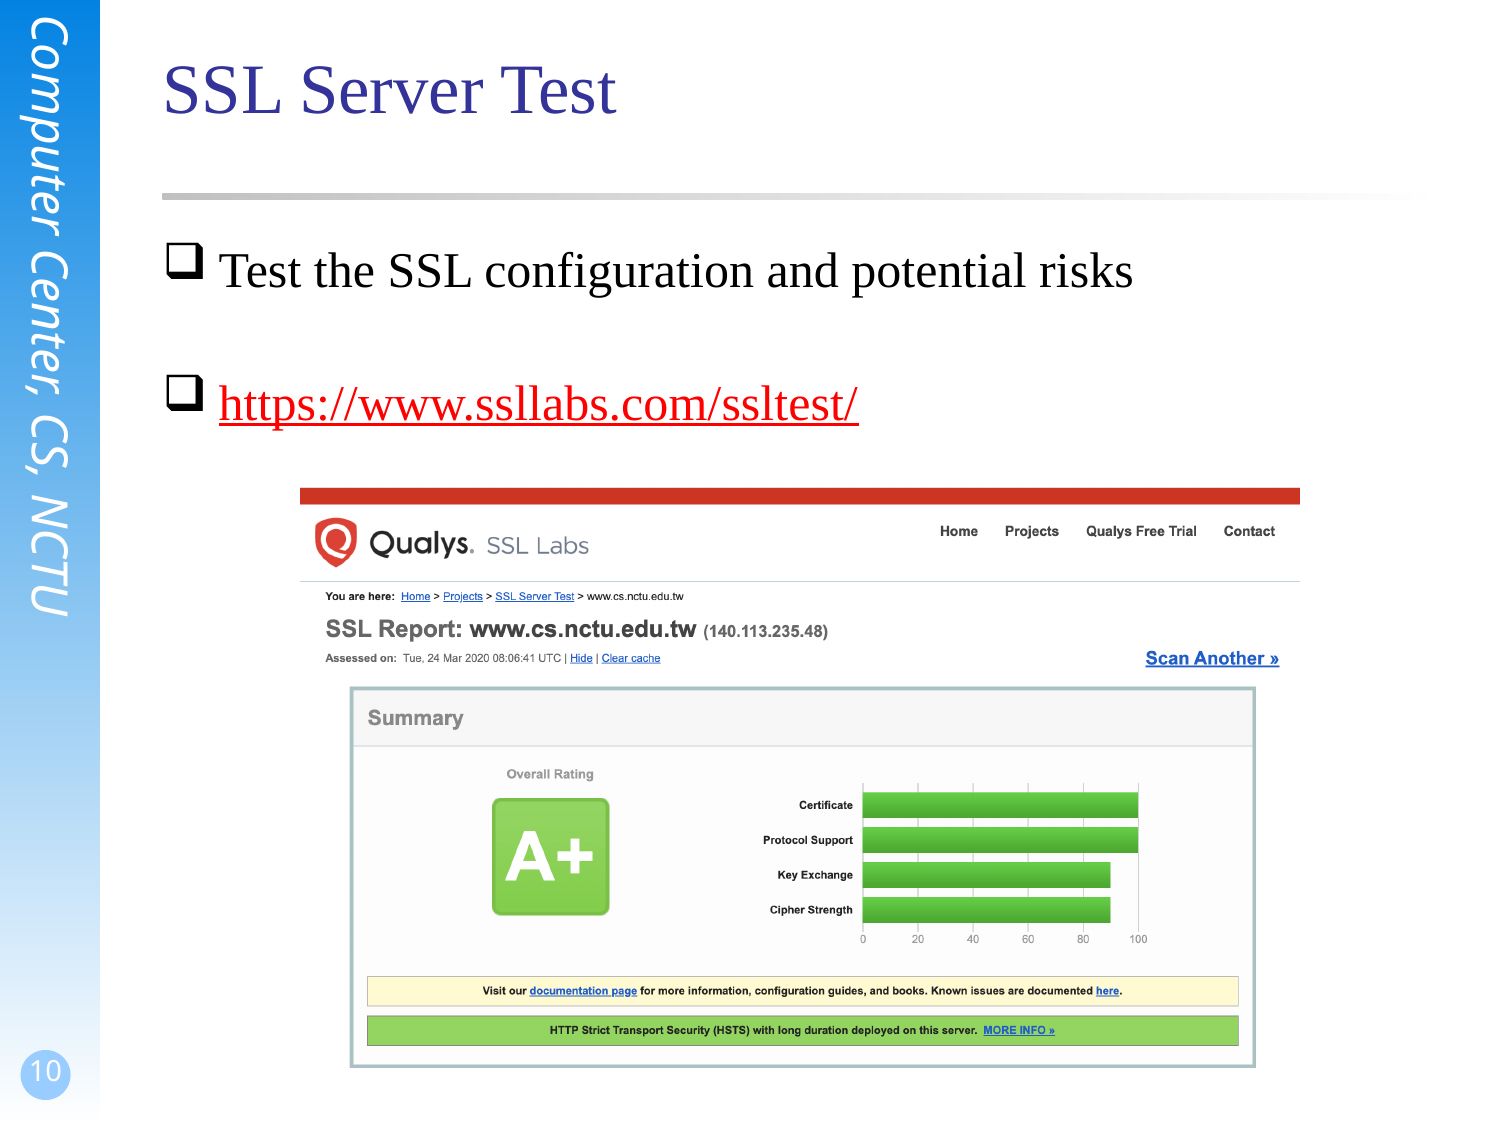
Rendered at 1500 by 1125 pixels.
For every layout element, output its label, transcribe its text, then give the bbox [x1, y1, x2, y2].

picture [299, 486, 1301, 1077]
title SSL Server Test [162, 42, 1438, 231]
list Test the SSL configuration and potential risks https://www.ssllabs.com/ssltest/ [162, 237, 1438, 1000]
